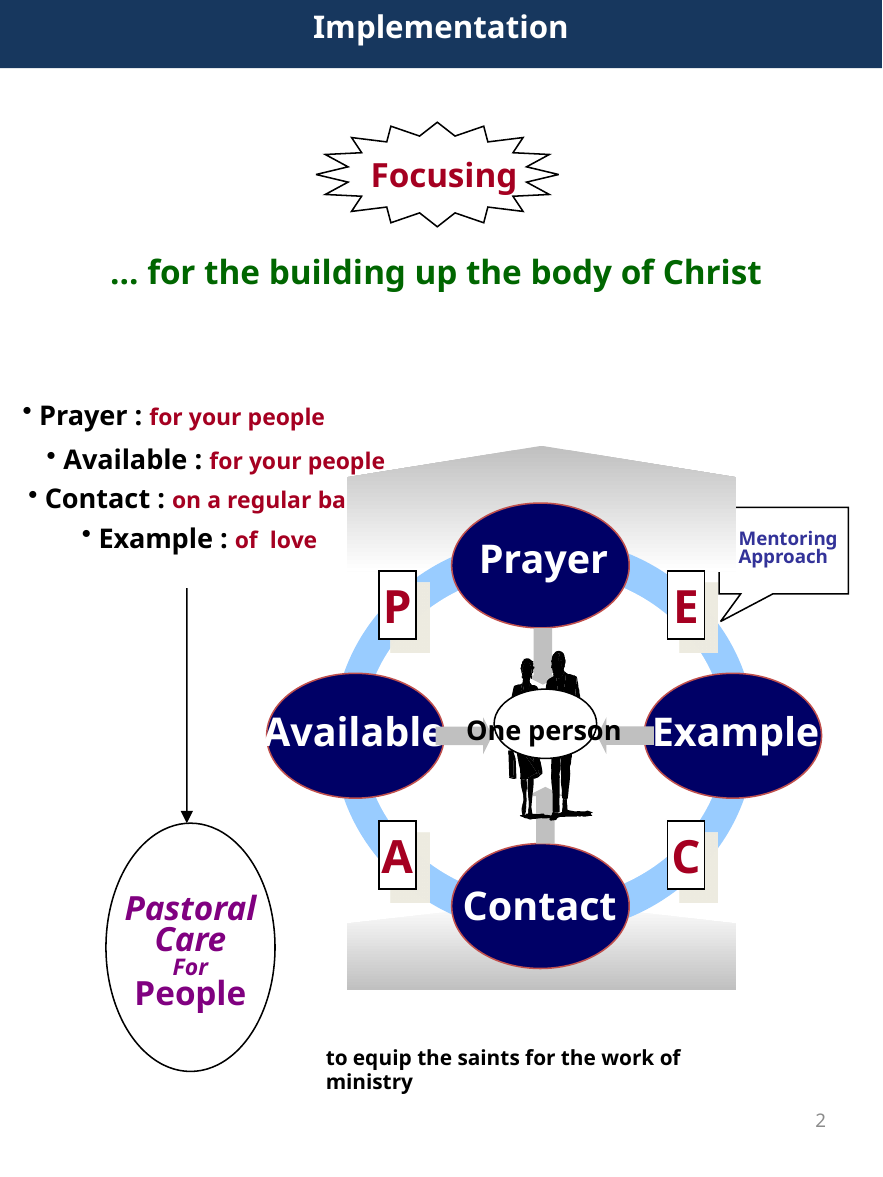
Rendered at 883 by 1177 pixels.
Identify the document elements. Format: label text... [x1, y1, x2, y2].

text_box [530, 153, 550, 165]
slide_number 2 [632, 1090, 838, 1153]
text_box Pastoral Care For People [76, 888, 246, 1018]
text_box Contact : on a regular basis [16, 475, 246, 521]
text_box [530, 184, 550, 196]
text_box [316, 152, 358, 197]
text_box Focusing [358, 147, 530, 200]
text_box [351, 200, 524, 227]
text_box ... for the building up the body of Christ [98, 245, 826, 298]
text_box [116, 823, 246, 888]
text_box [180, 588, 194, 824]
text_box [121, 1018, 246, 1072]
text_box [351, 122, 524, 148]
text_box Implementation [0, 0, 882, 69]
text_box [251, 411, 859, 1079]
text_box Example : of love [70, 515, 246, 560]
text_box Available : for your people [34, 436, 246, 481]
text_box Prayer : for your people [10, 391, 337, 437]
text_box [530, 167, 559, 182]
